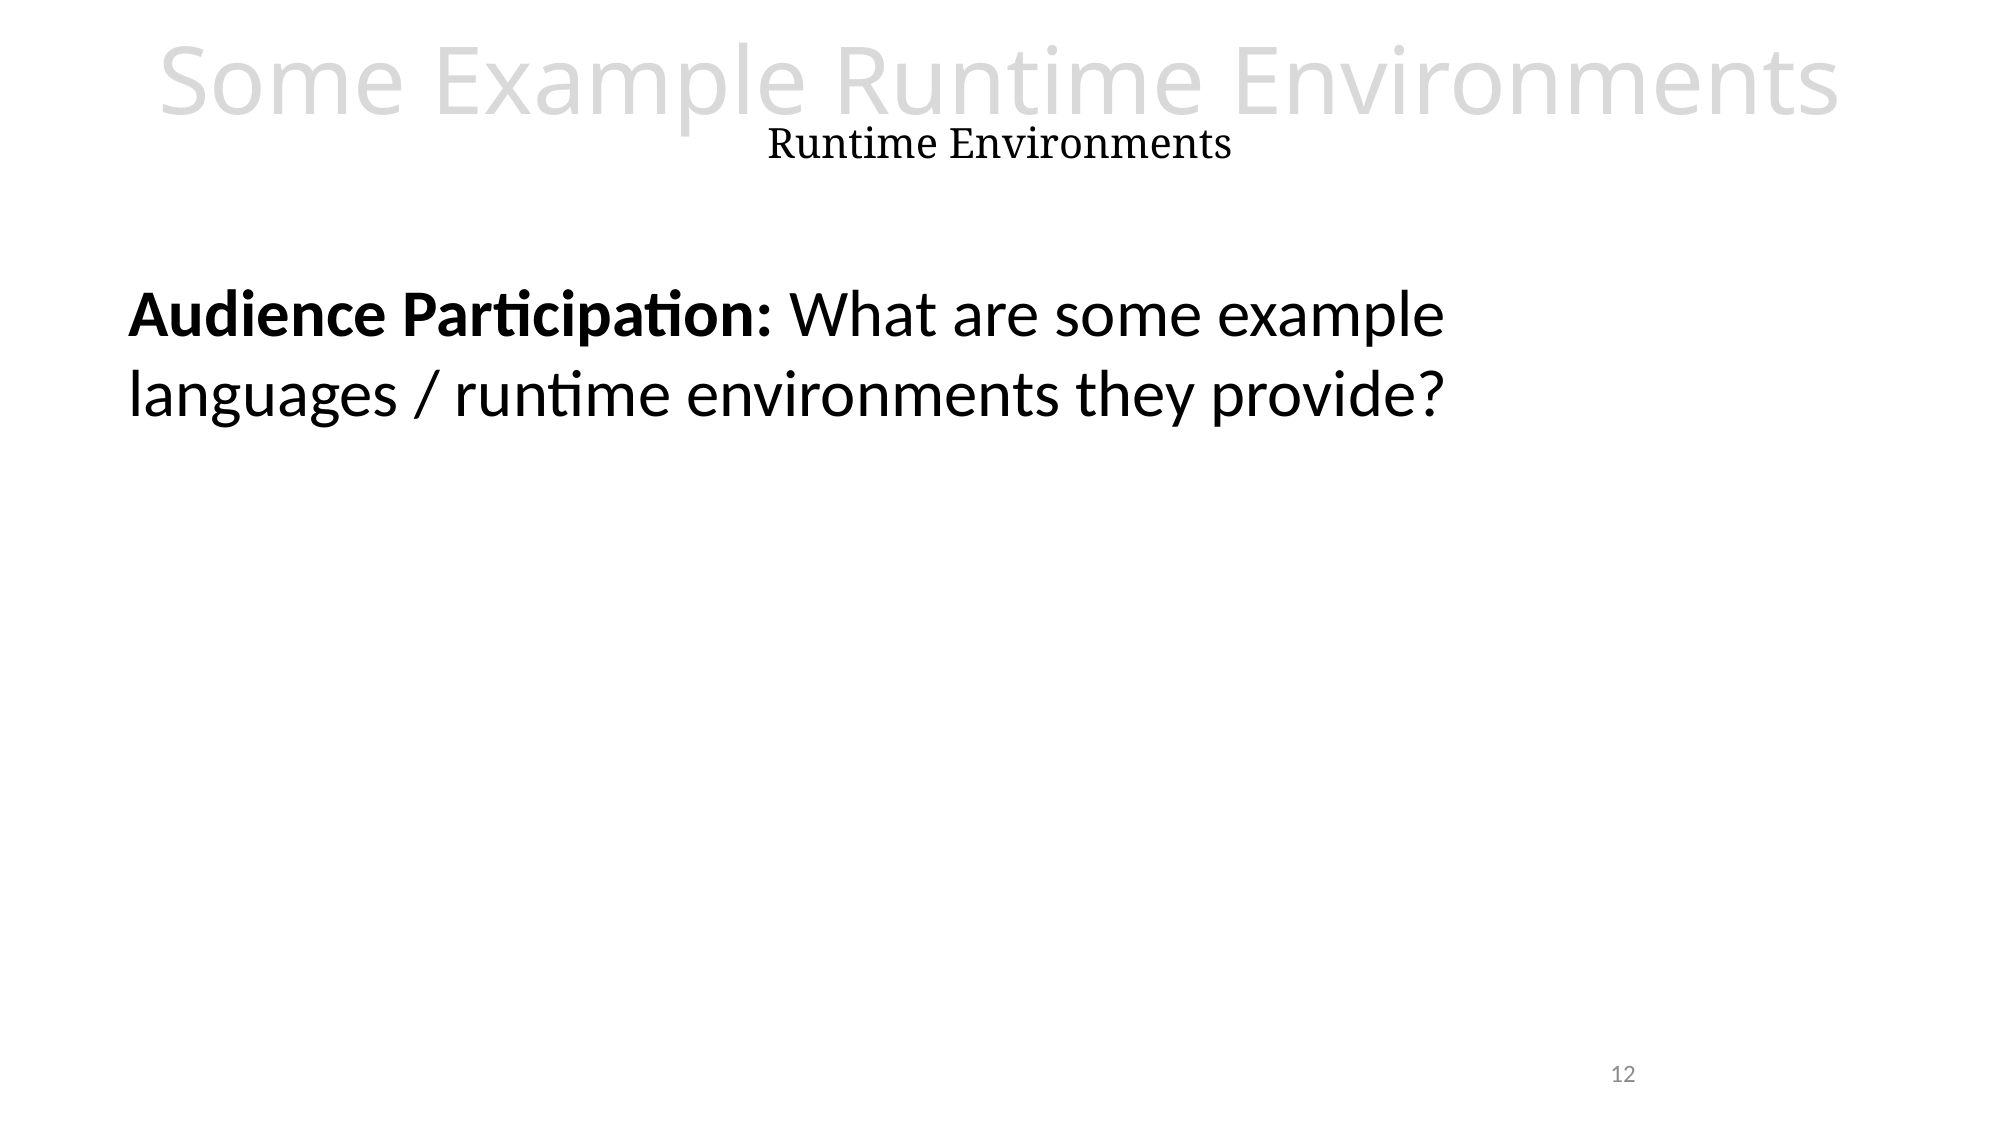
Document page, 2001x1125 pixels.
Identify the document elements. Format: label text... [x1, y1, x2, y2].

text_box Audience Participation: What are some example languages / runtime environments they provide? [113, 262, 1616, 1013]
slide_number 12 [1200, 1042, 1651, 1103]
title Some Example Runtime Environments Runtime Environments [0, 0, 2000, 218]
